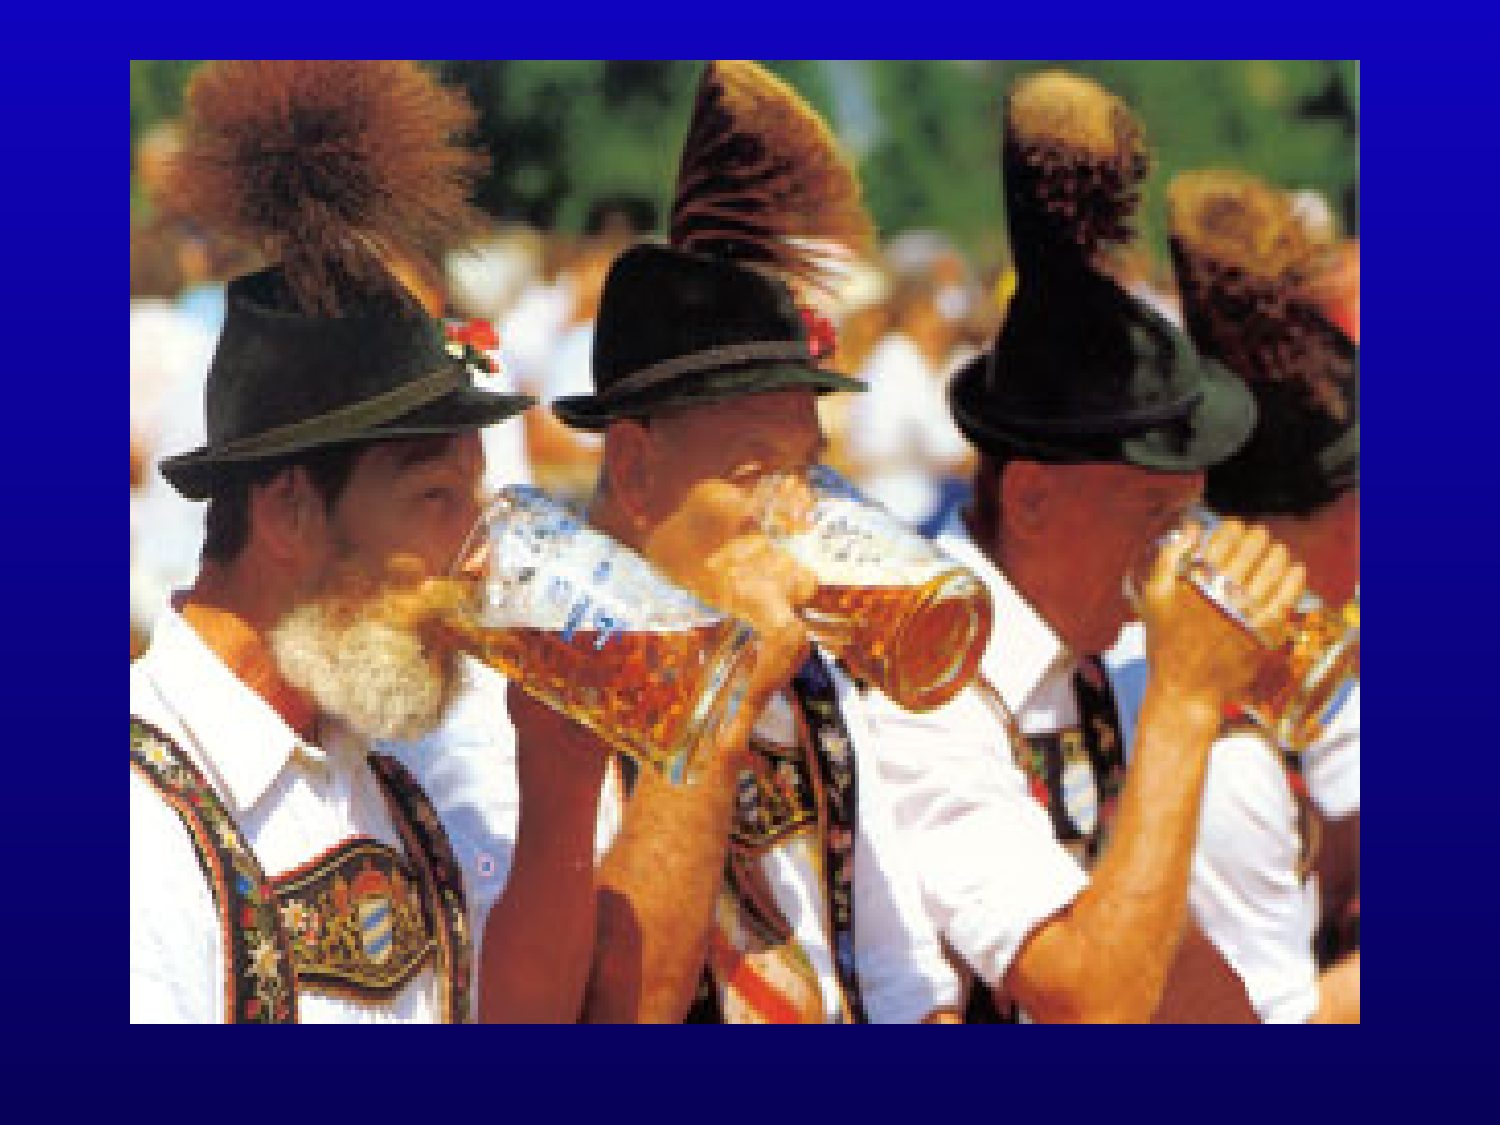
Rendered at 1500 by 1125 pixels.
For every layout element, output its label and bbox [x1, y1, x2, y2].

picture [130, 59, 1360, 1024]
